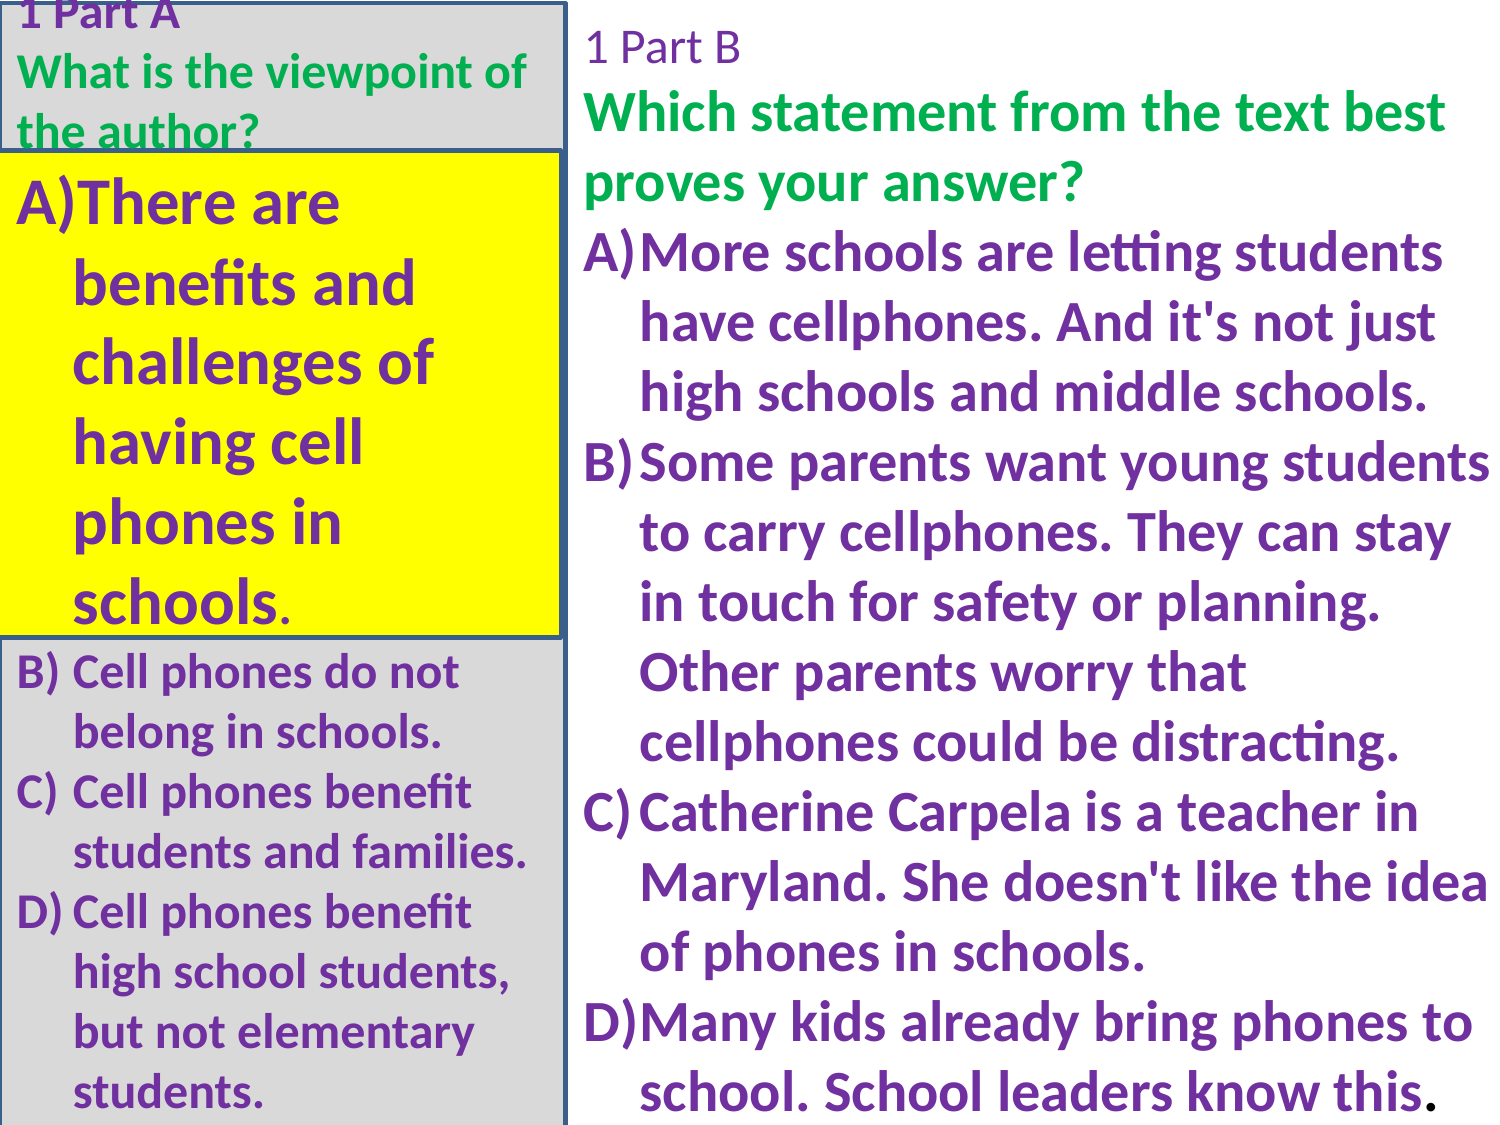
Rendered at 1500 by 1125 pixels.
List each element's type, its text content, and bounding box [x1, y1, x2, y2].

text_box 1 Part B Which statement from the text best proves your answer? More schools are letting students have cellphones. And it's not just high schools and middle schools. Some parents want young students to carry cellphones. They can stay in touch for safety or planning. Other parents worry that cellphones could be distracting. Catherine Carpela is a teacher in Maryland. She doesn't like the idea of phones in schools. Many kids already bring phones to school. School leaders know this. [568, 5, 1500, 1125]
text_box [561, 1, 568, 1125]
text_box 1 Part A What is the viewpoint of the author? There are benefits and challenges of having cell phones in schools. Cell phones do not belong in schools. Cell phones benefit students and families. Cell phones benefit high school students, but not elementary students. [1, 0, 561, 1125]
